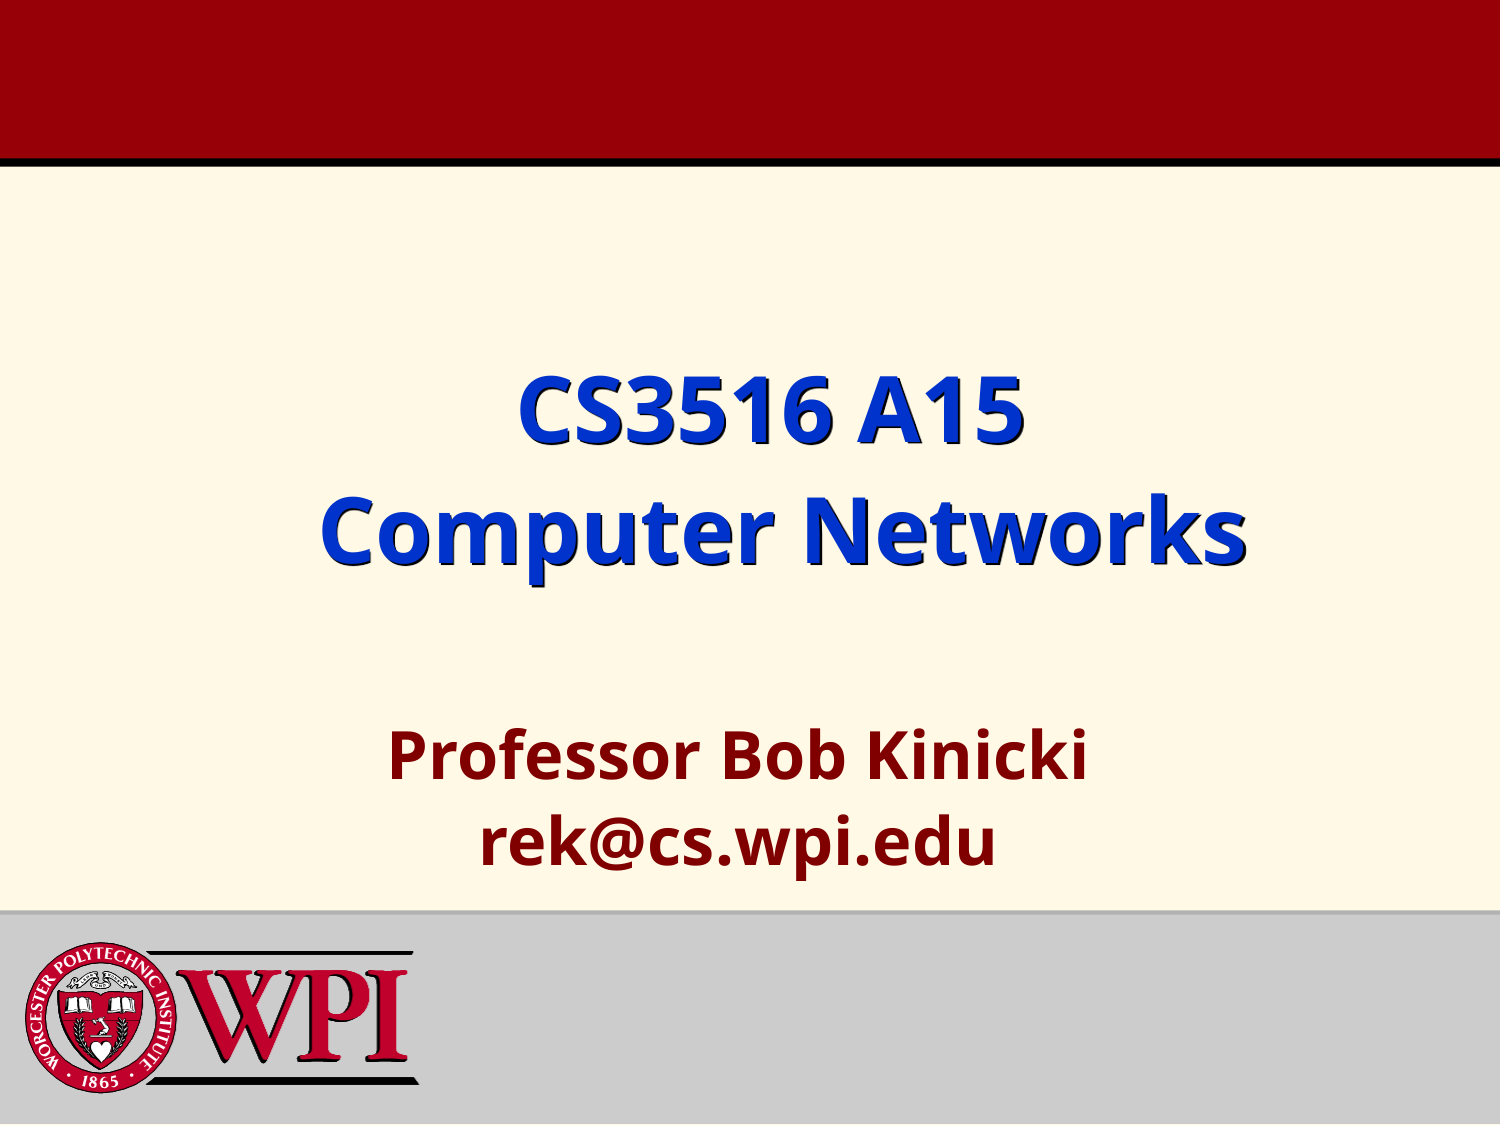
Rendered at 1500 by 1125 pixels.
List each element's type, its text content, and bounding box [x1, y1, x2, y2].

subtitle Professor Bob Kinicki rek@cs.wpi.edu [234, 714, 1243, 891]
title CS3516 A15 Computer Networks [76, 255, 1466, 666]
picture [0, 167, 1500, 910]
picture [0, 0, 1500, 158]
picture [0, 915, 1500, 1125]
